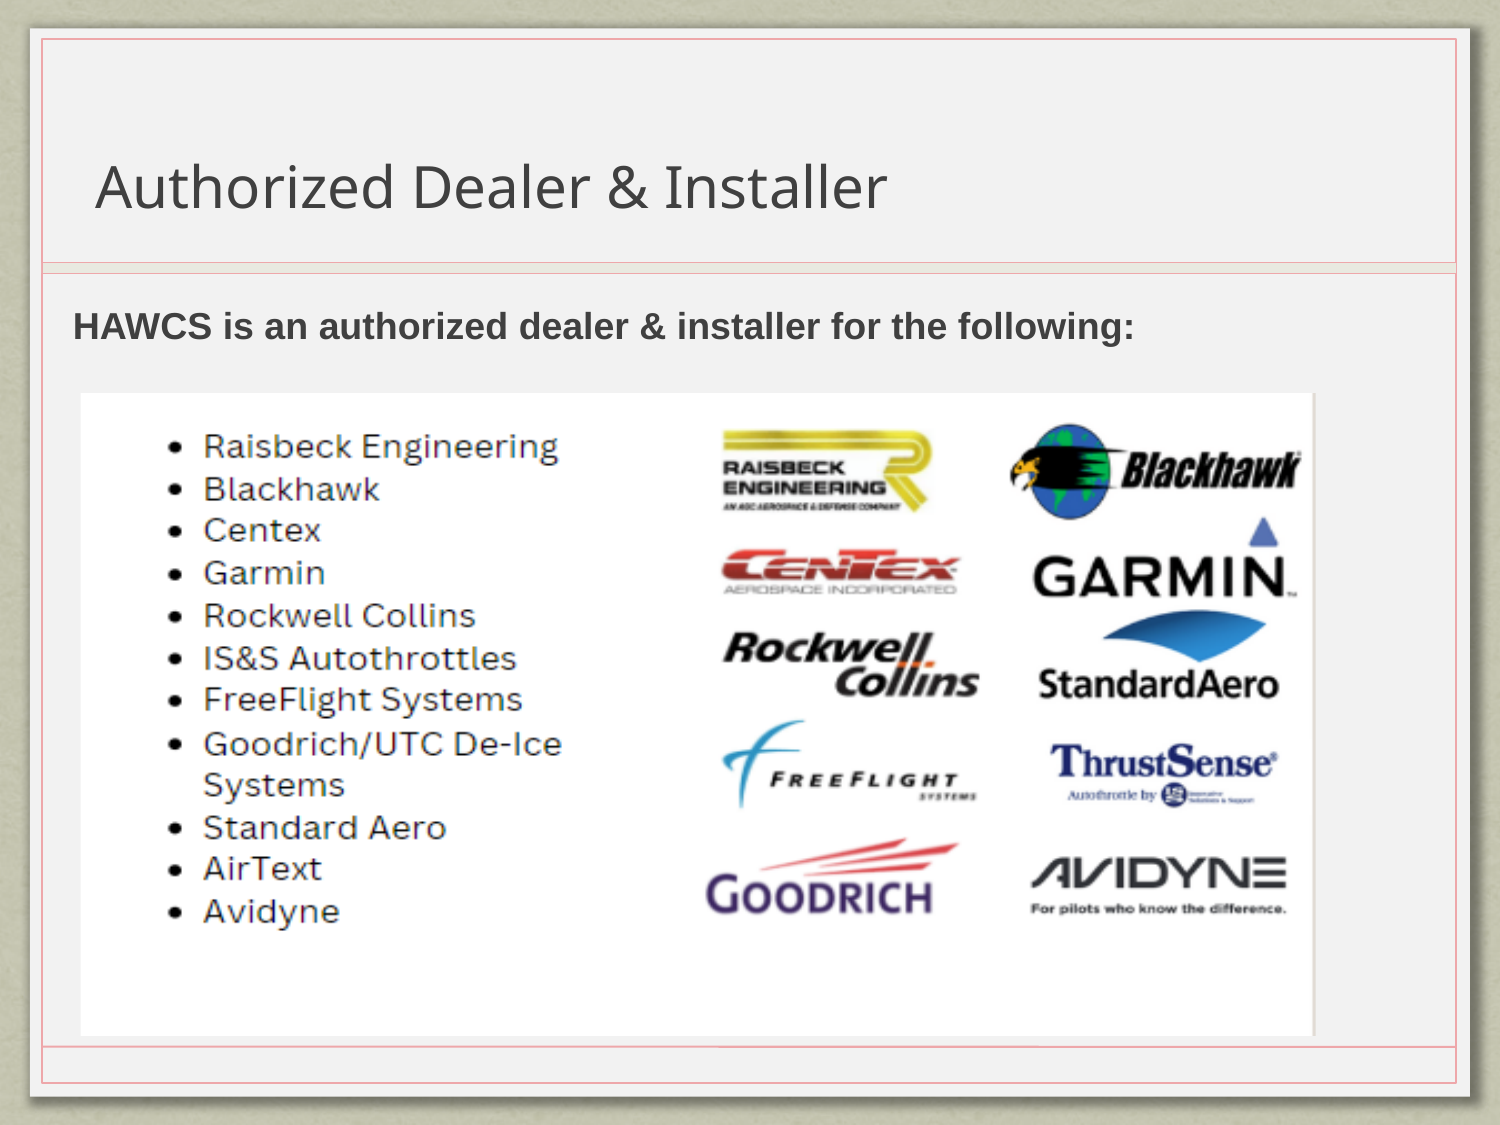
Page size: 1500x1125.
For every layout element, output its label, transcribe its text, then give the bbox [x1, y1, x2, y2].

list HAWCS is an authorized dealer & installer for the following: [57, 294, 1435, 1036]
title Authorized Dealer & Installer [80, 39, 1353, 261]
picture [80, 393, 1317, 1036]
